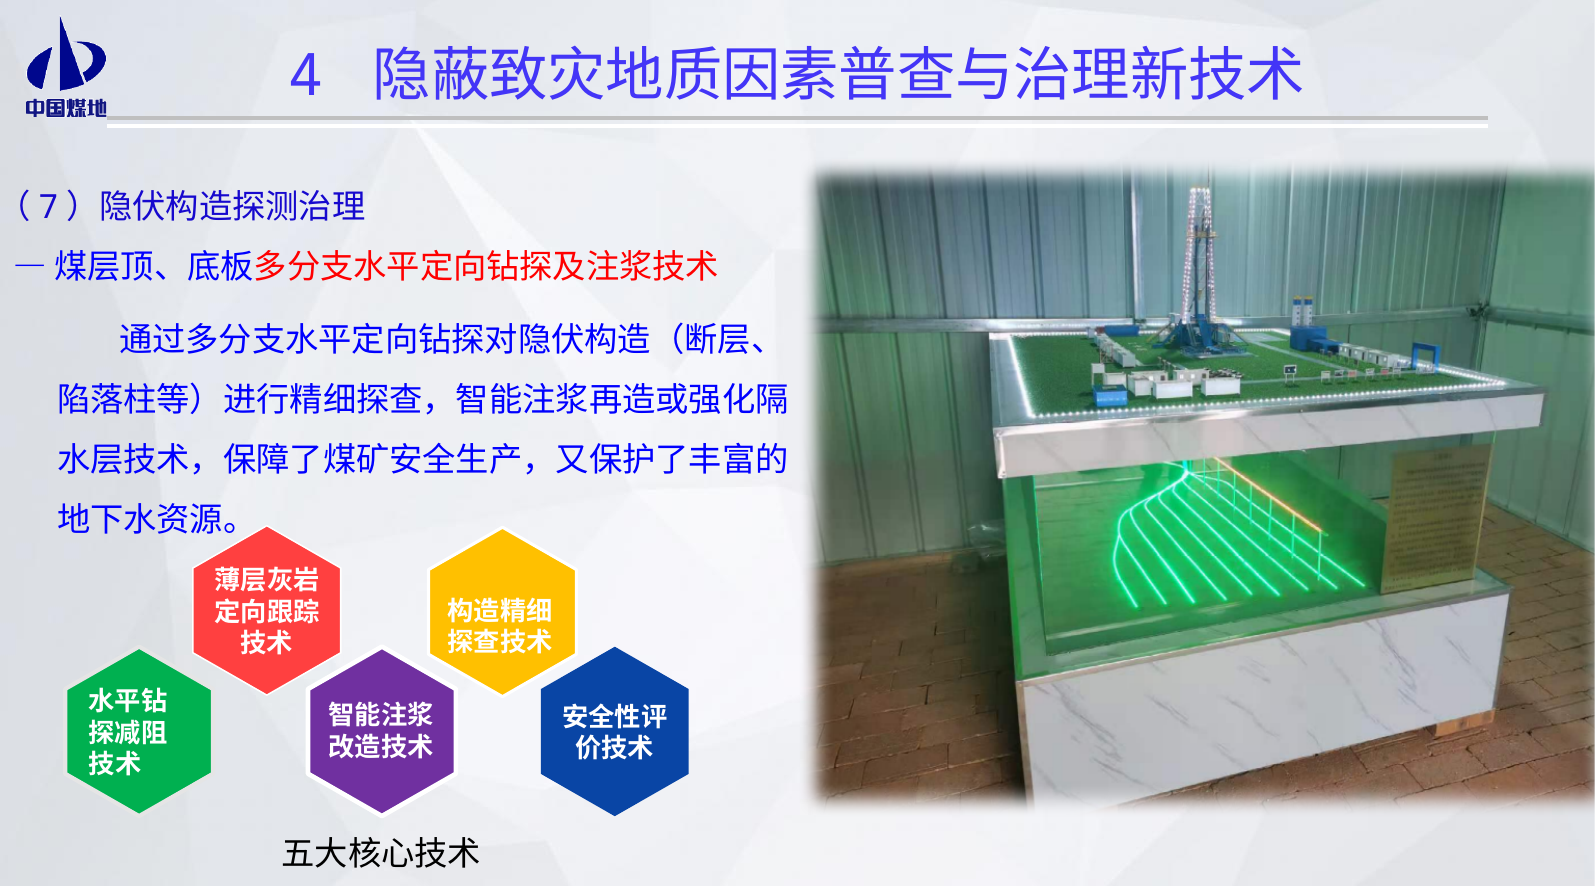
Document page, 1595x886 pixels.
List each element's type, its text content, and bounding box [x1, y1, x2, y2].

text_box 五大核心技术 [266, 825, 573, 880]
text_box （7）隐伏构造探测治理 —煤层顶、底板多分支水平定向钻探及注浆技术 [0, 157, 751, 293]
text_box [106, 117, 1489, 127]
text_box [64, 525, 689, 817]
text_box 4 隐蔽致灾地质因素普查与治理新技术 [112, 29, 1495, 116]
text_box 通过多分支水平定向钻探对隐伏构造（断层、陷落柱等）进行精细探查，智能注浆再造或强化隔水层技术，保障了煤矿安全生产，又保护了丰富的地下水资源。 [42, 291, 794, 546]
picture [0, 0, 1595, 886]
